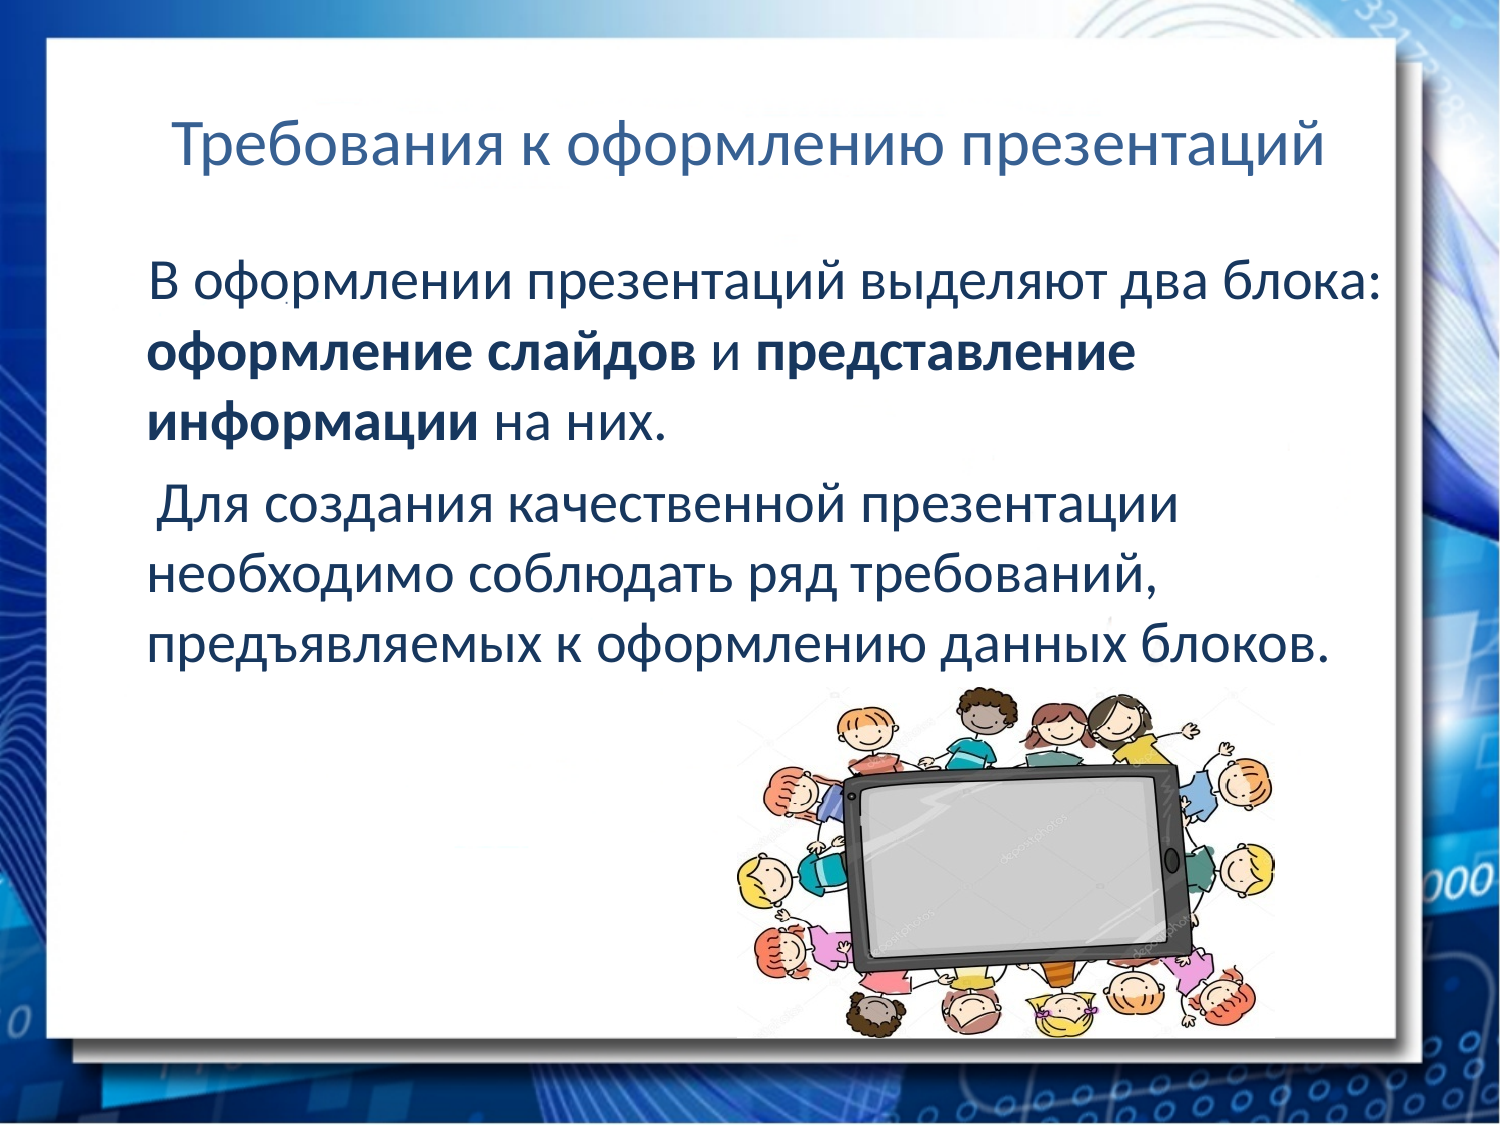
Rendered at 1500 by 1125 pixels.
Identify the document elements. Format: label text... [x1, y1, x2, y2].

list В оформлении презентаций выделяют два блока: оформление слайдов и представление информации на них. Для создания качественной презентации необходимо соблюдать ряд требований, предъявляемых к оформлению данных блоков. [75, 224, 1425, 1005]
picture [0, 0, 1500, 1125]
title Требования к оформлению презентаций [75, 45, 1425, 224]
